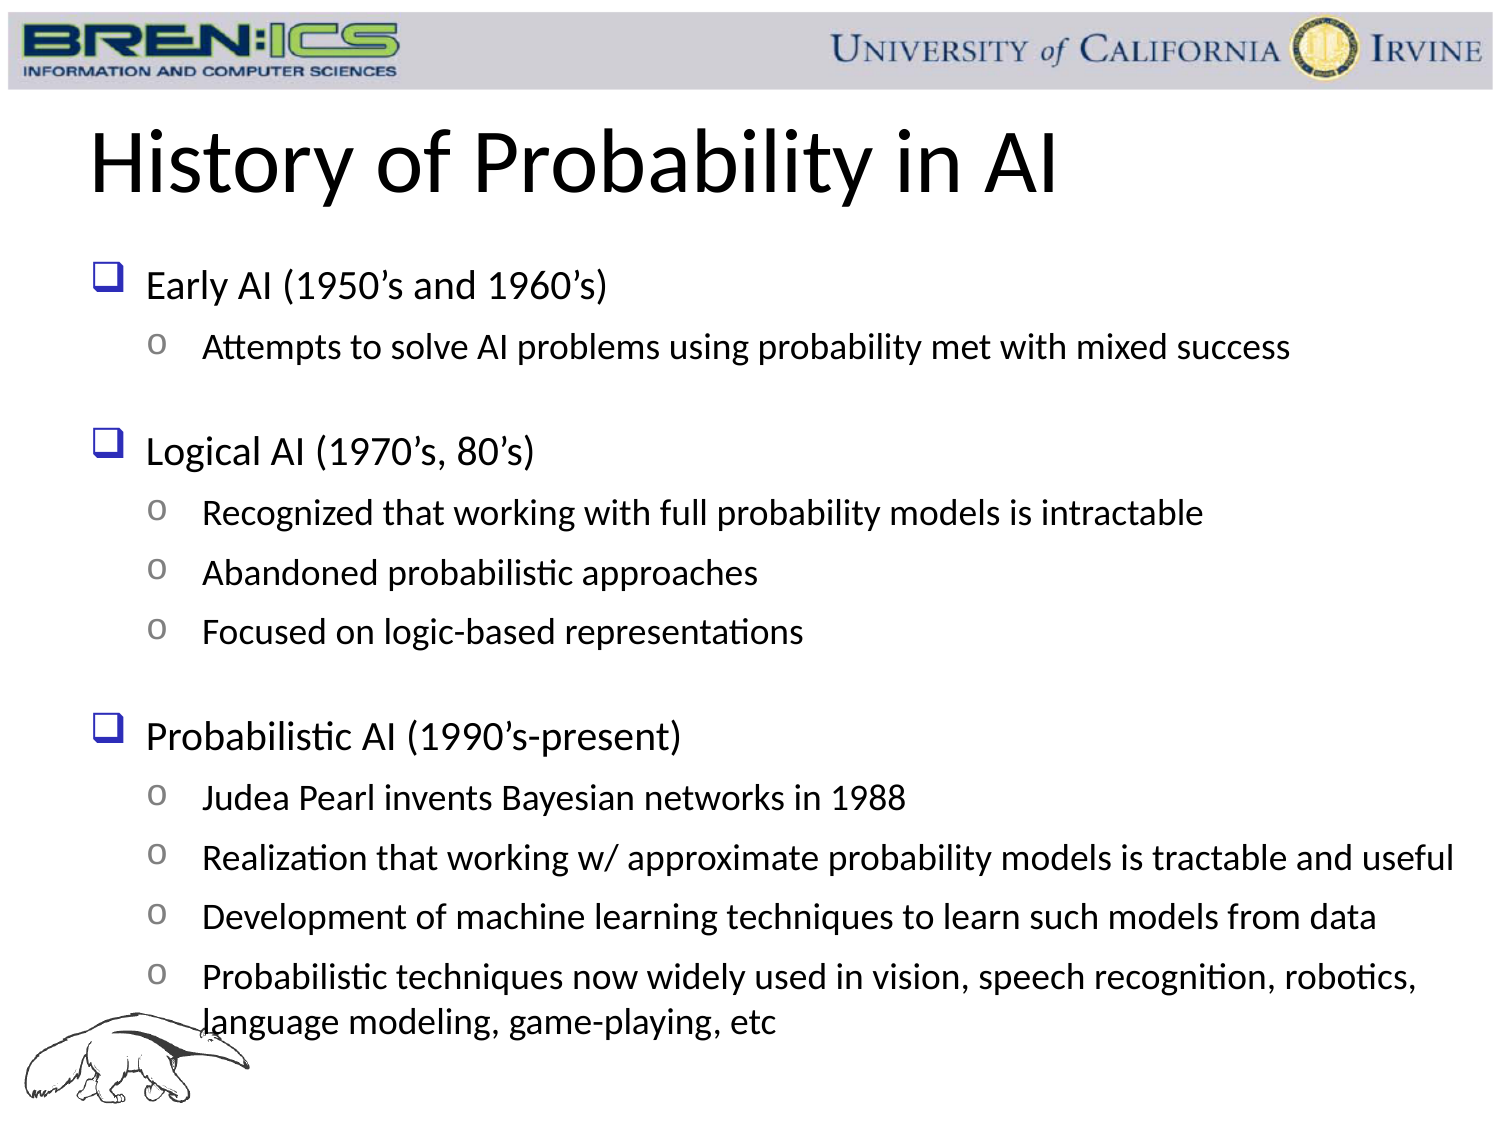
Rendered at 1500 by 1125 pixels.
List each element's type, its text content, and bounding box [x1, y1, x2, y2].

title History of Probability in AI [75, 87, 1425, 225]
list Early AI (1950’s and 1960’s) Attempts to solve AI problems using probability met with mixed success Logical AI (1970’s, 80’s) Recognized that working with full probability models is intractable Abandoned probabilistic approaches Focused on logic-based representations Probabilistic AI (1990’s-present) Judea Pearl invents Bayesian networks in 1988 Realization that working w/ approximate probability models is tractable and useful Development of machine learning techniques to learn such models from data Probabilistic techniques now widely used in vision, speech recognition, robotics, language modeling, game-playing, etc [75, 249, 1488, 1000]
